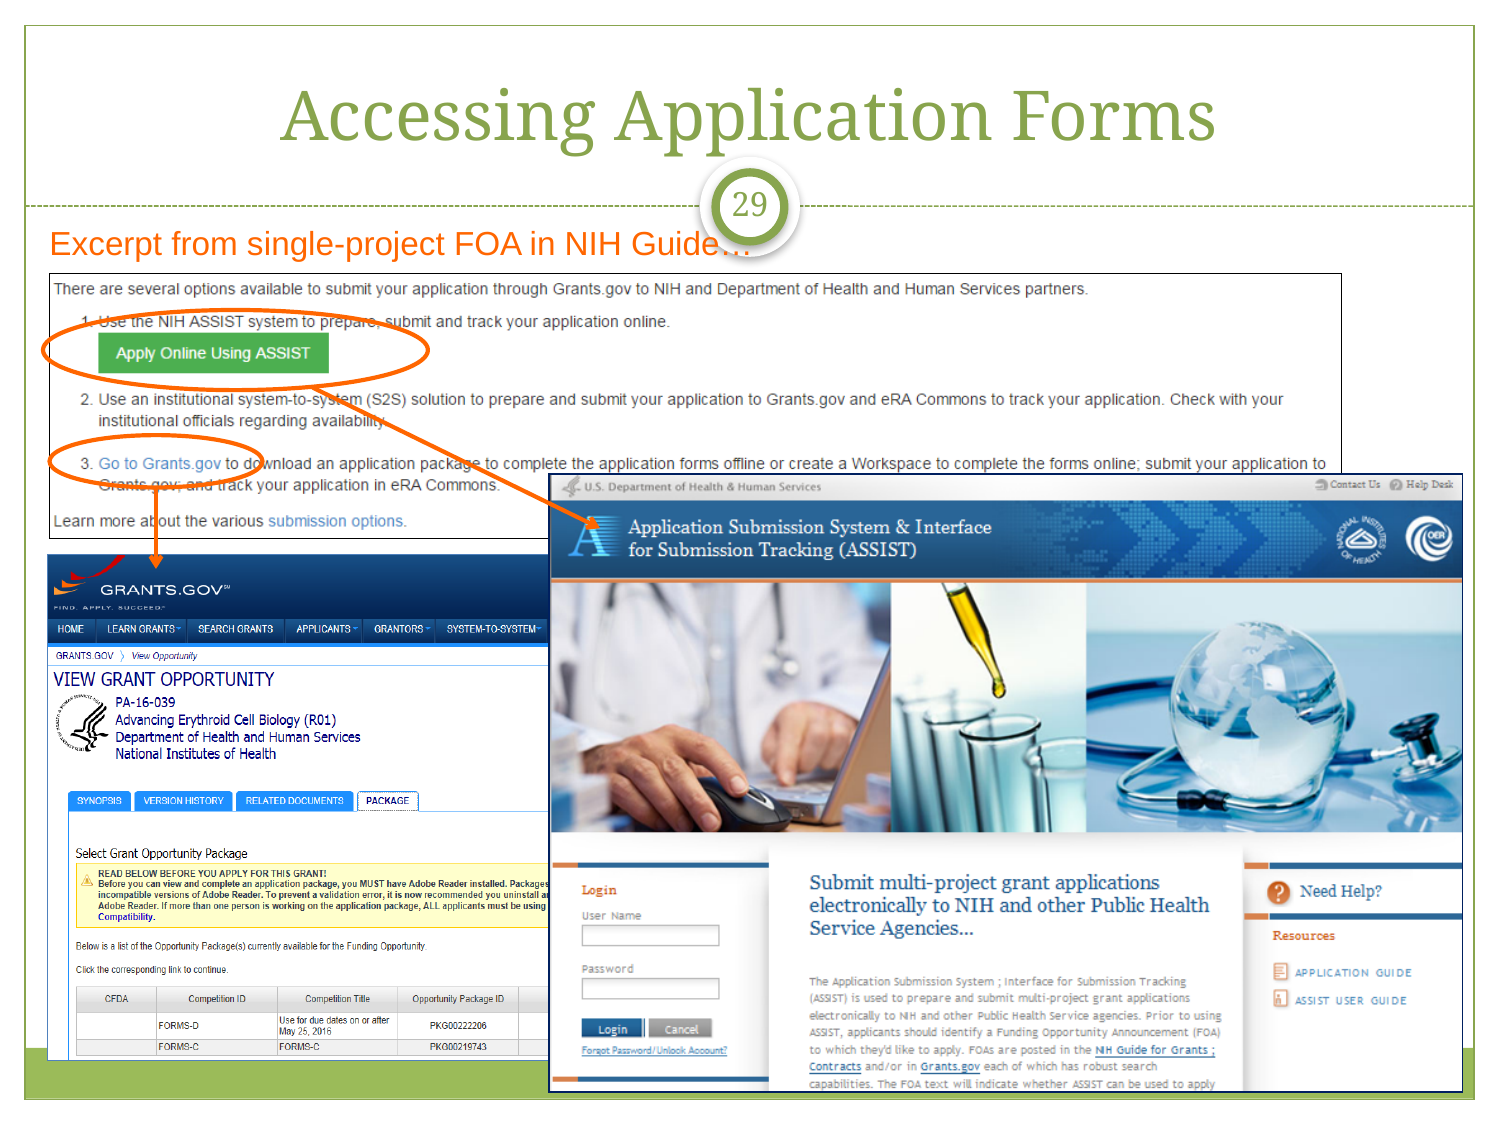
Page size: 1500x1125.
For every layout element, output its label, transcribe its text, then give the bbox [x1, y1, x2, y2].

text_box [312, 387, 600, 529]
picture [47, 273, 1462, 1092]
title Accessing Application Forms [49, 37, 1450, 162]
text_box Excerpt from single-project FOA in NIH Guide… [34, 215, 770, 270]
slide_number 29 [712, 170, 788, 243]
